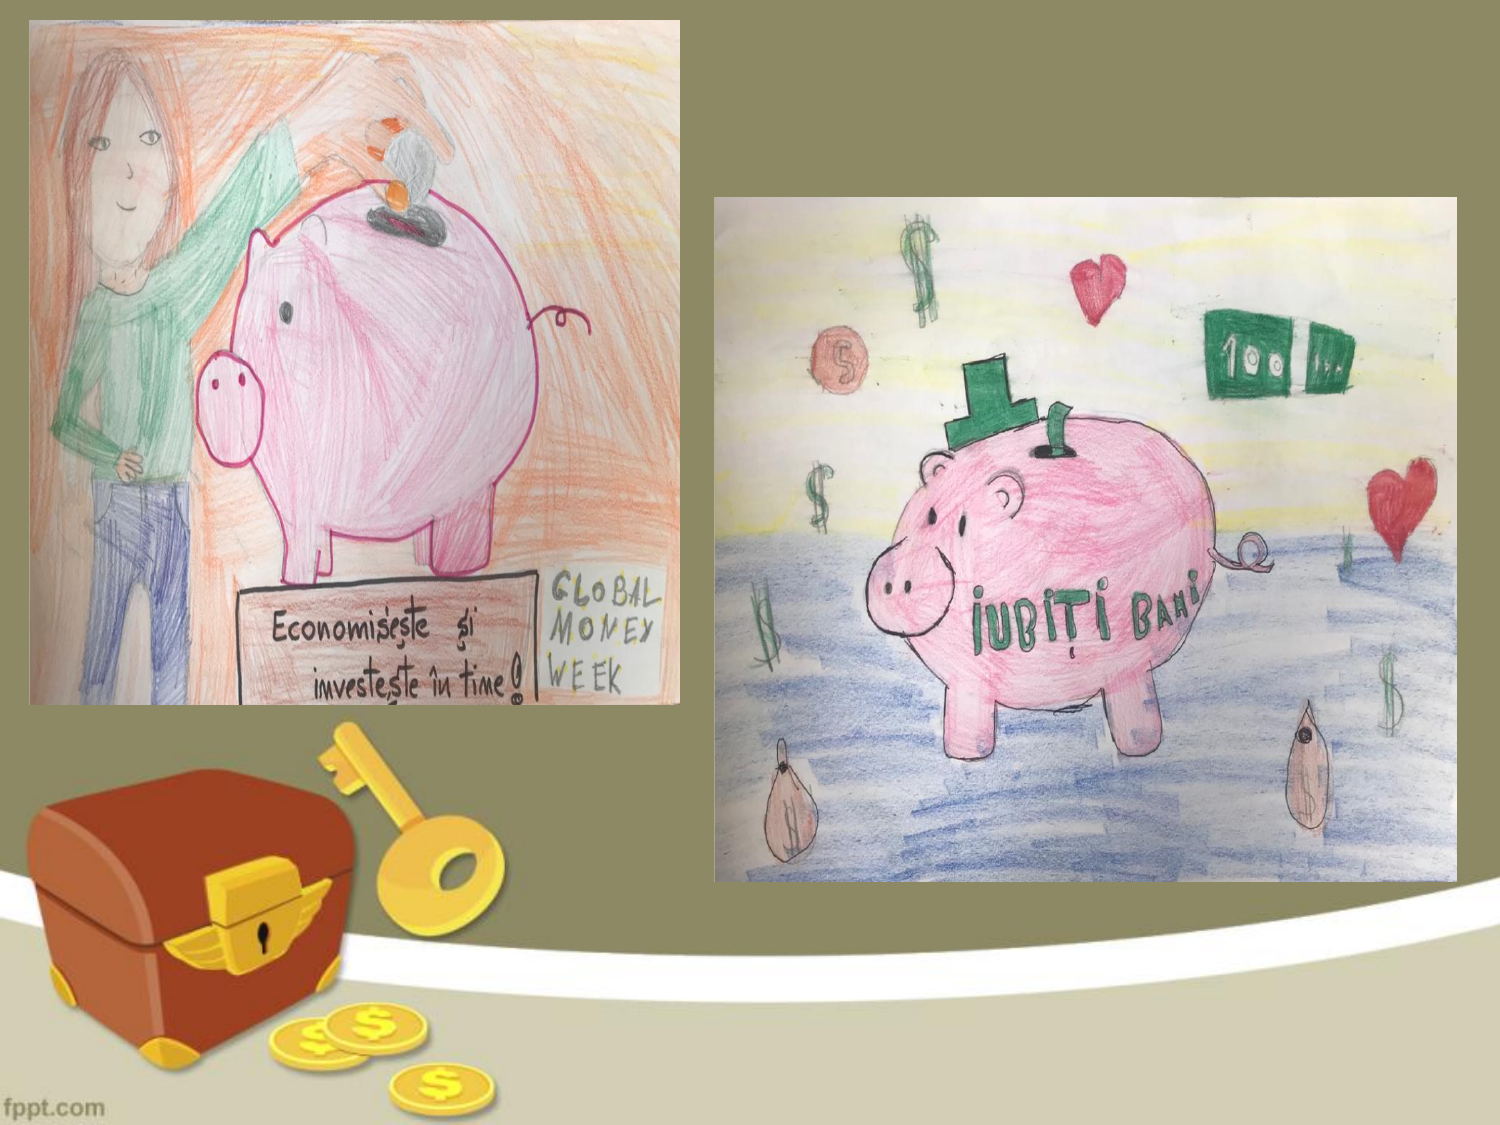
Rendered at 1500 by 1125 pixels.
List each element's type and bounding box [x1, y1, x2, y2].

picture [0, 0, 1500, 1125]
list [742, 167, 1429, 911]
